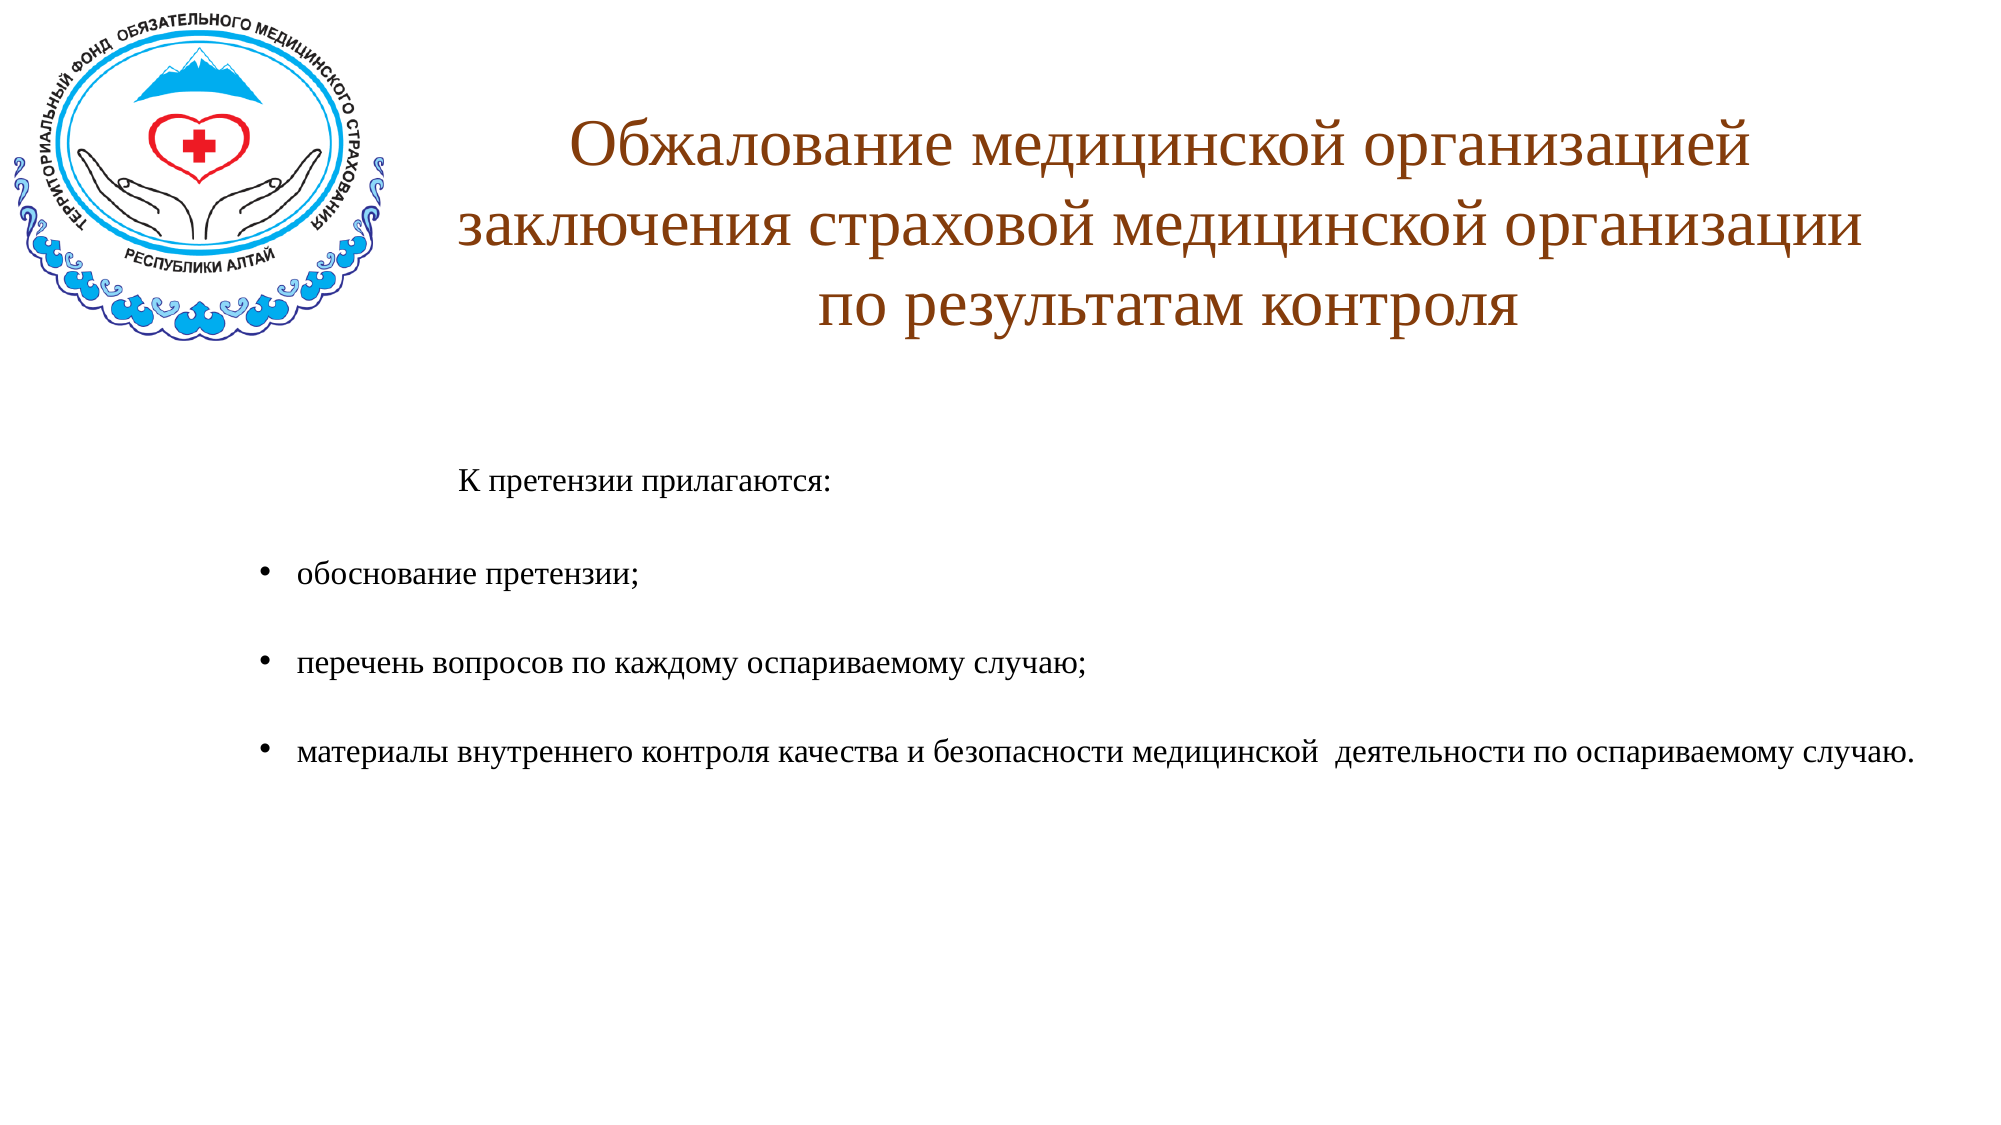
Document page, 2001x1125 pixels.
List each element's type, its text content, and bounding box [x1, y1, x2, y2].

picture [14, 13, 384, 341]
text_box Обжалование медицинской организацией заключения страховой медицинской организации по результатам контроля [384, 91, 1957, 341]
list К претензии прилагаются: обоснование претензии; перечень вопросов по каждому оспариваемому случаю; материалы внутреннего контроля качества и безопасности медицинской деятельности по оспариваемому случаю. [244, 376, 1970, 1091]
